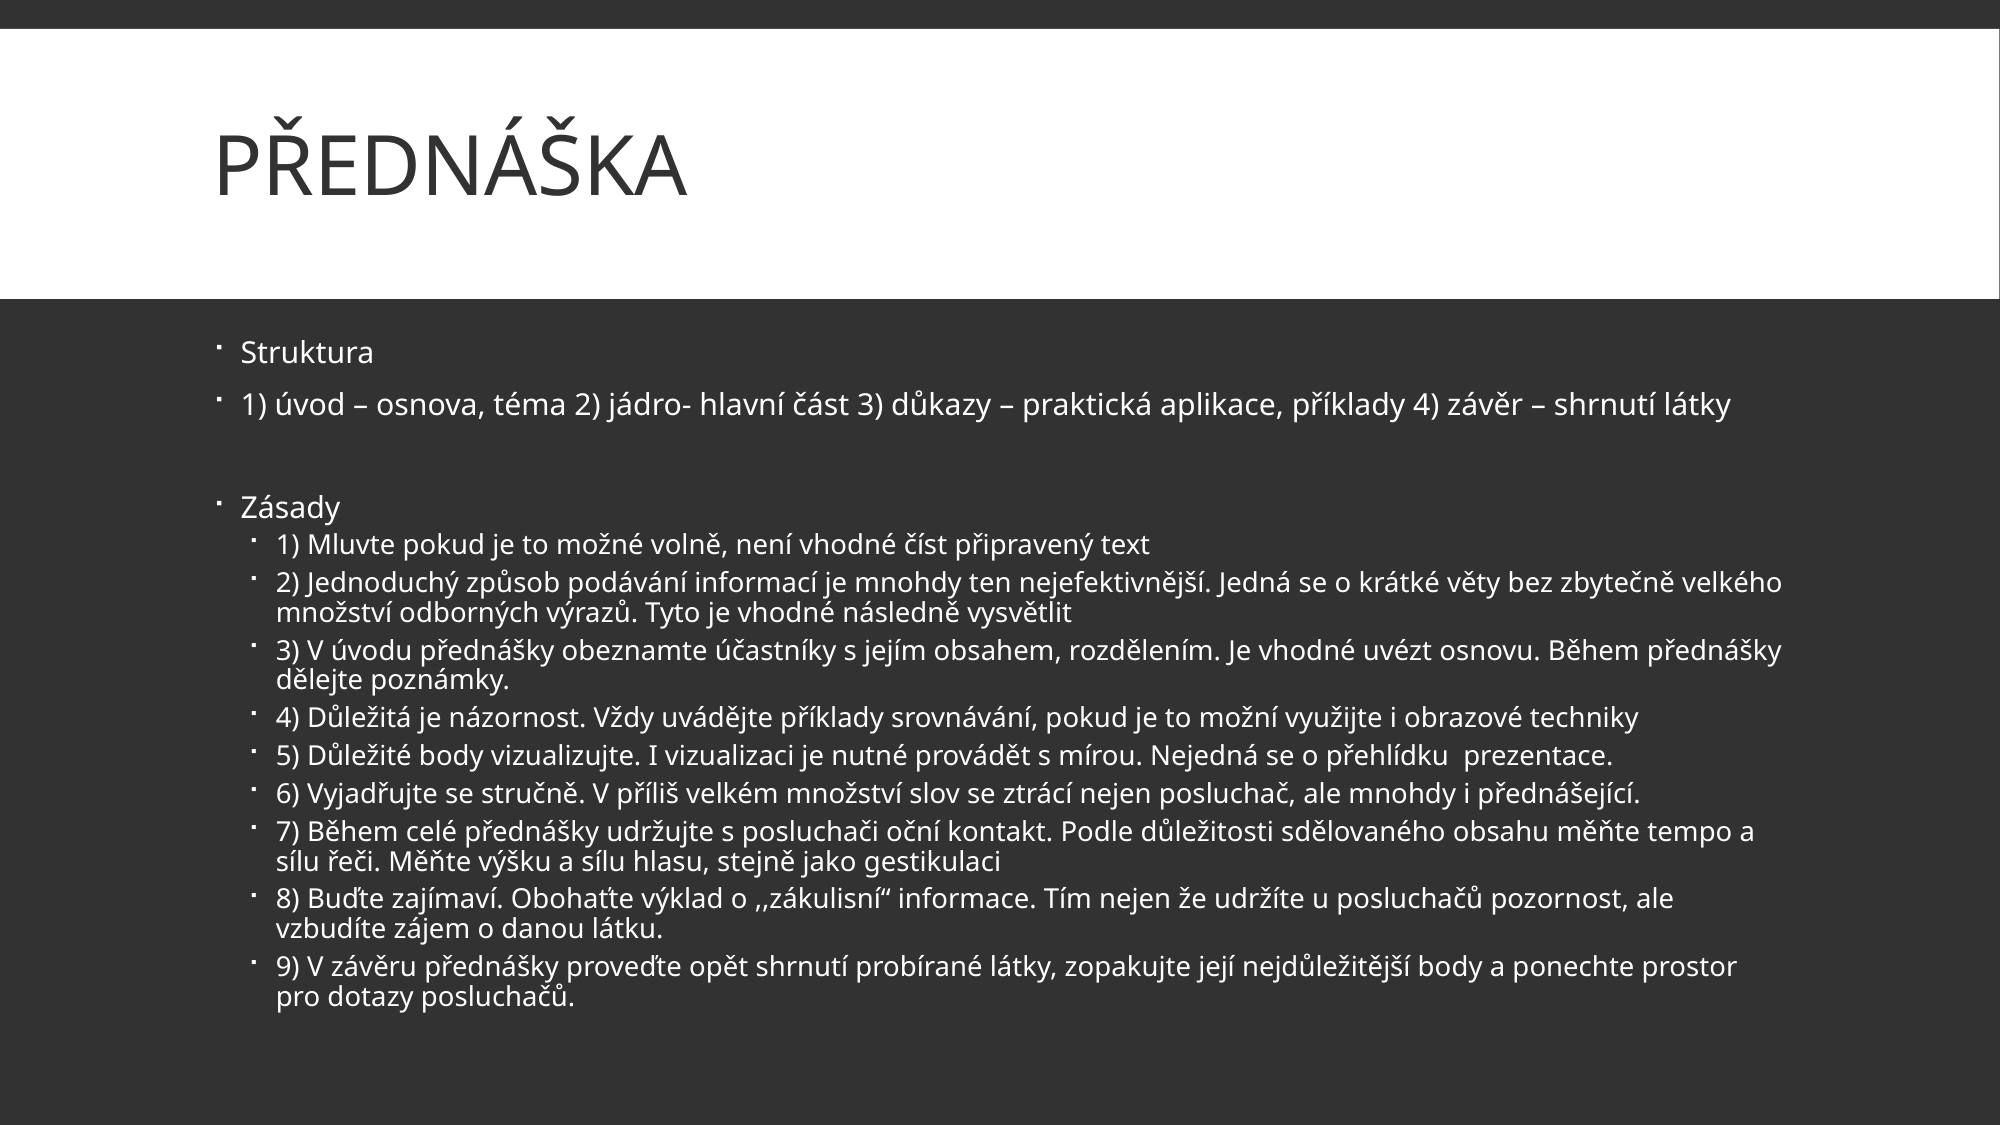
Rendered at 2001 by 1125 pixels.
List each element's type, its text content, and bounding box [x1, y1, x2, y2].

title Přednáška [197, 46, 1803, 295]
list Struktura 1) úvod – osnova, téma 2) jádro- hlavní část 3) důkazy – praktická aplikace, příklady 4) závěr – shrnutí látky Zásady 1) Mluvte pokud je to možné volně, není vhodné číst připravený text 2) Jednoduchý způsob podávání informací je mnohdy ten nejefektivnější. Jedná se o krátké věty bez zbytečně velkého množství odborných výrazů. Tyto je vhodné následně vysvětlit 3) V úvodu přednášky obeznamte účastníky s jejím obsahem, rozdělením. Je vhodné uvézt osnovu. Během přednášky dělejte poznámky. 4) Důležitá je názornost. Vždy uvádějte příklady srovnávání, pokud je to možní využijte i obrazové techniky 5) Důležité body vizualizujte. I vizualizaci je nutné provádět s mírou. Nejedná se o přehlídku prezentace. 6) Vyjadřujte se stručně. V příliš velkém množství slov se ztrácí nejen posluchač, ale mnohdy i přednášející. 7) Během celé přednášky udržujte s posluchači oční kontakt. Podle důležitosti sdělovaného obsahu měňte tempo a sílu řeči. Měňte výšku a sílu hlasu, stejně jako gestikulaci 8) Buďte zajímaví. Obohaťte výklad o ,,zákulisní“ informace. Tím nejen že udržíte u posluchačů pozornost, ale vzbudíte zájem o danou látku. 9) V závěru přednášky proveďte opět shrnutí probírané látky, zopakujte její nejdůležitější body a ponechte prostor pro dotazy posluchačů. [197, 329, 1803, 1020]
